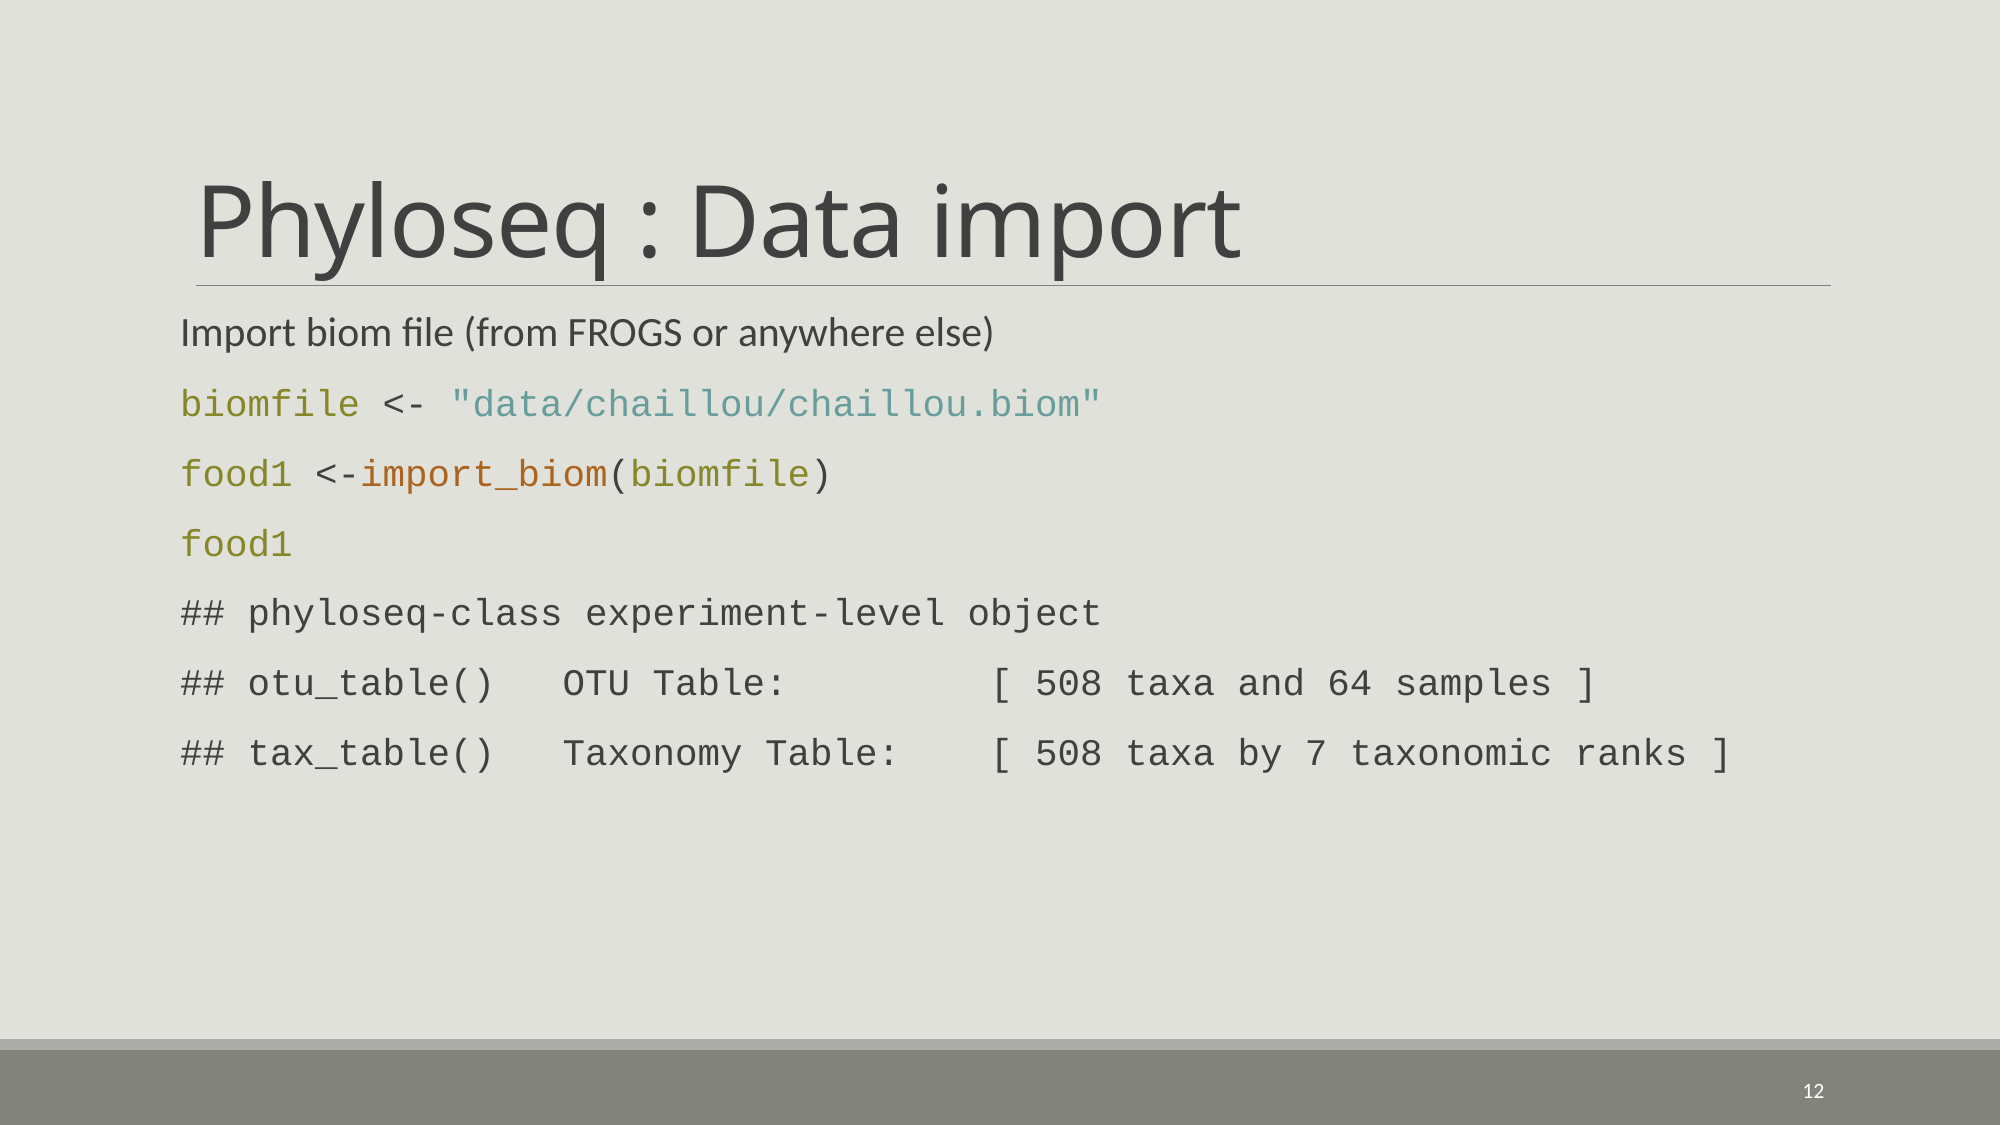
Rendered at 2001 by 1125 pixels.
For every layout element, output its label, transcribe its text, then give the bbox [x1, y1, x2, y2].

title Phyloseq : Data import [180, 47, 1830, 285]
slide_number 12 [1624, 1059, 1840, 1120]
list Import biom file (from FROGS or anywhere else) biomfile <- "data/chaillou/chaillou.biom" food1 <-import_biom(biomfile) food1 ## phyloseq-class experiment-level object ## otu_table() OTU Table: [ 508 taxa and 64 samples ] ## tax_table() Taxonomy Table: [ 508 taxa by 7 taxonomic ranks ] [180, 302, 2000, 963]
